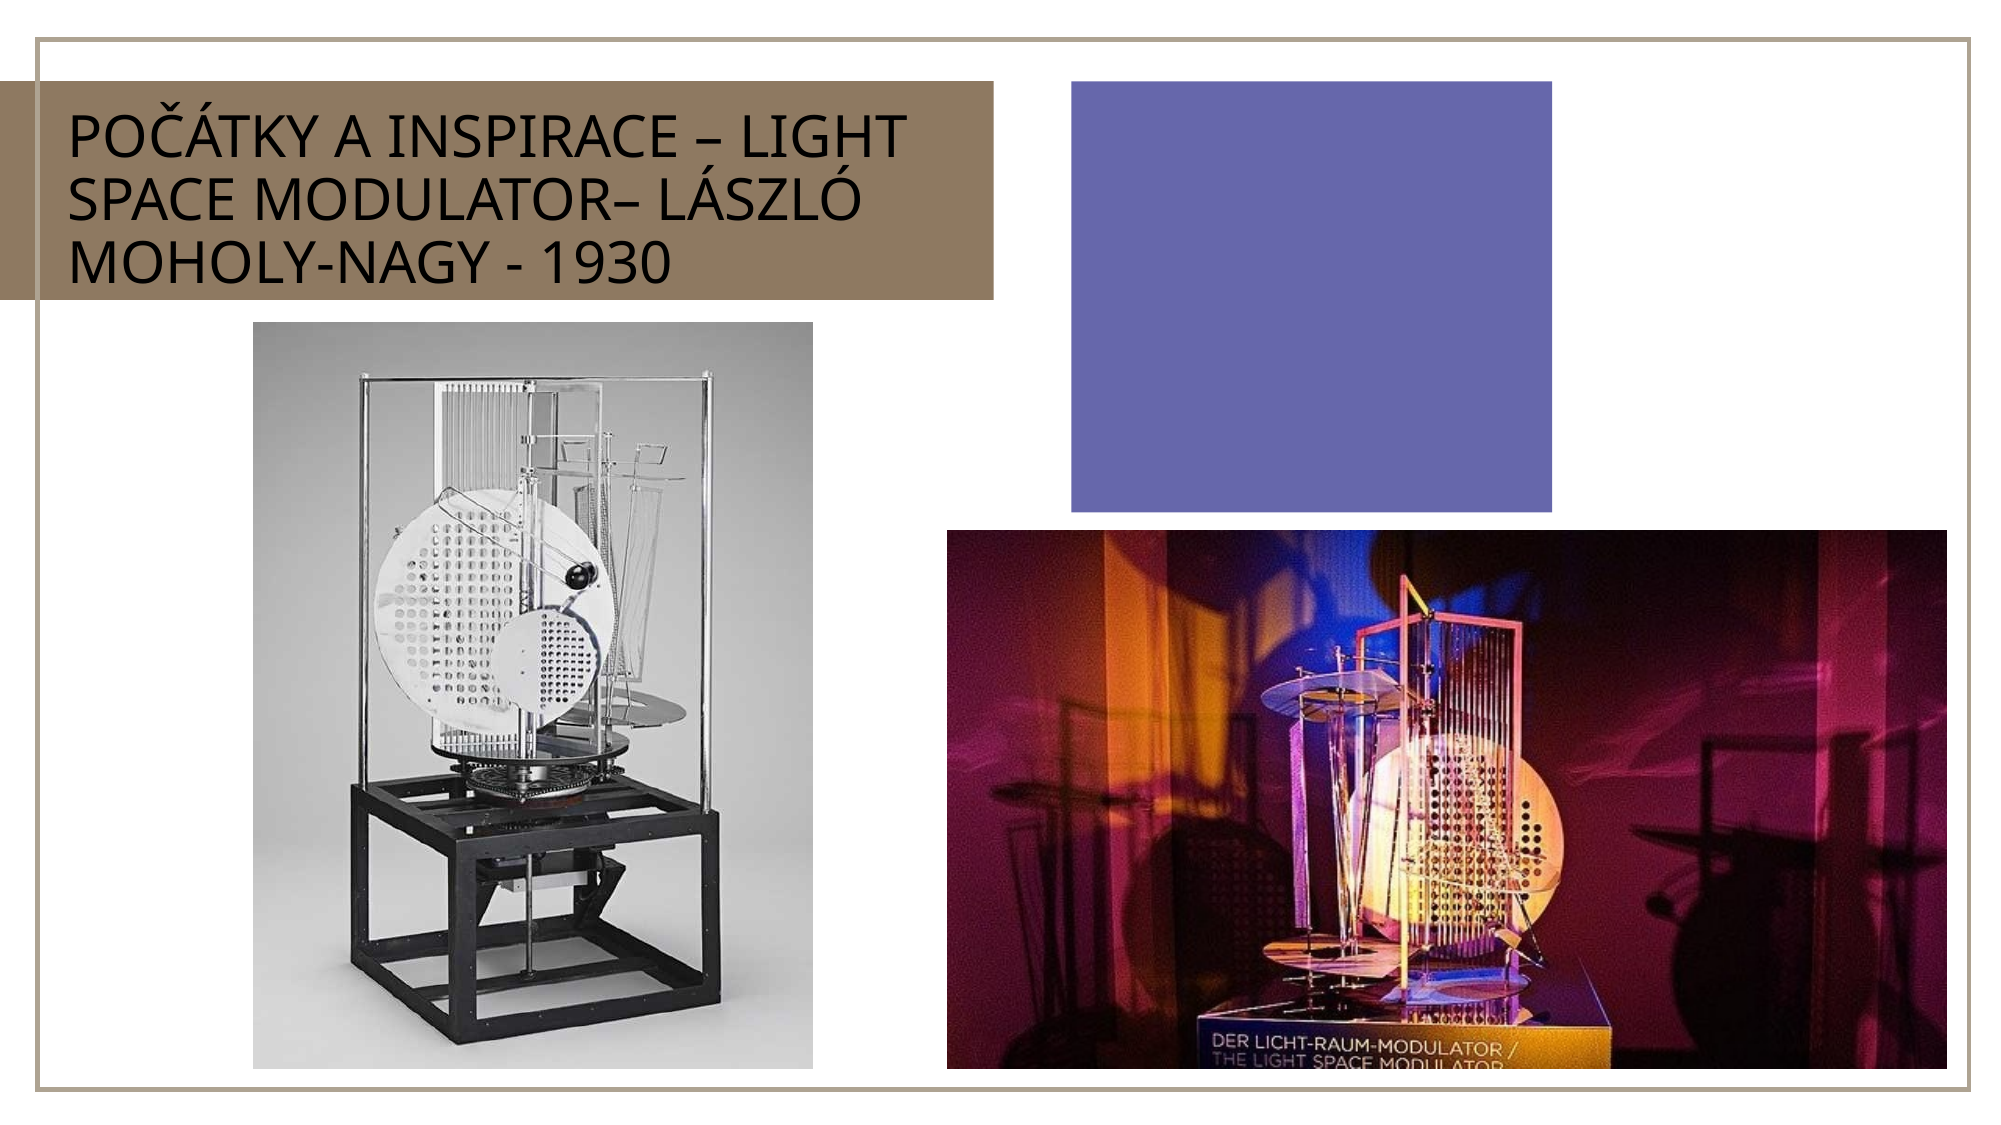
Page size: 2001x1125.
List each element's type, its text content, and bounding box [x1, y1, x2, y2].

picture [253, 322, 813, 1069]
picture [946, 530, 1947, 1069]
title Počátky a inspirace – Light Space Modulator– László Moholy-Nagy - 1930 [52, 100, 978, 358]
